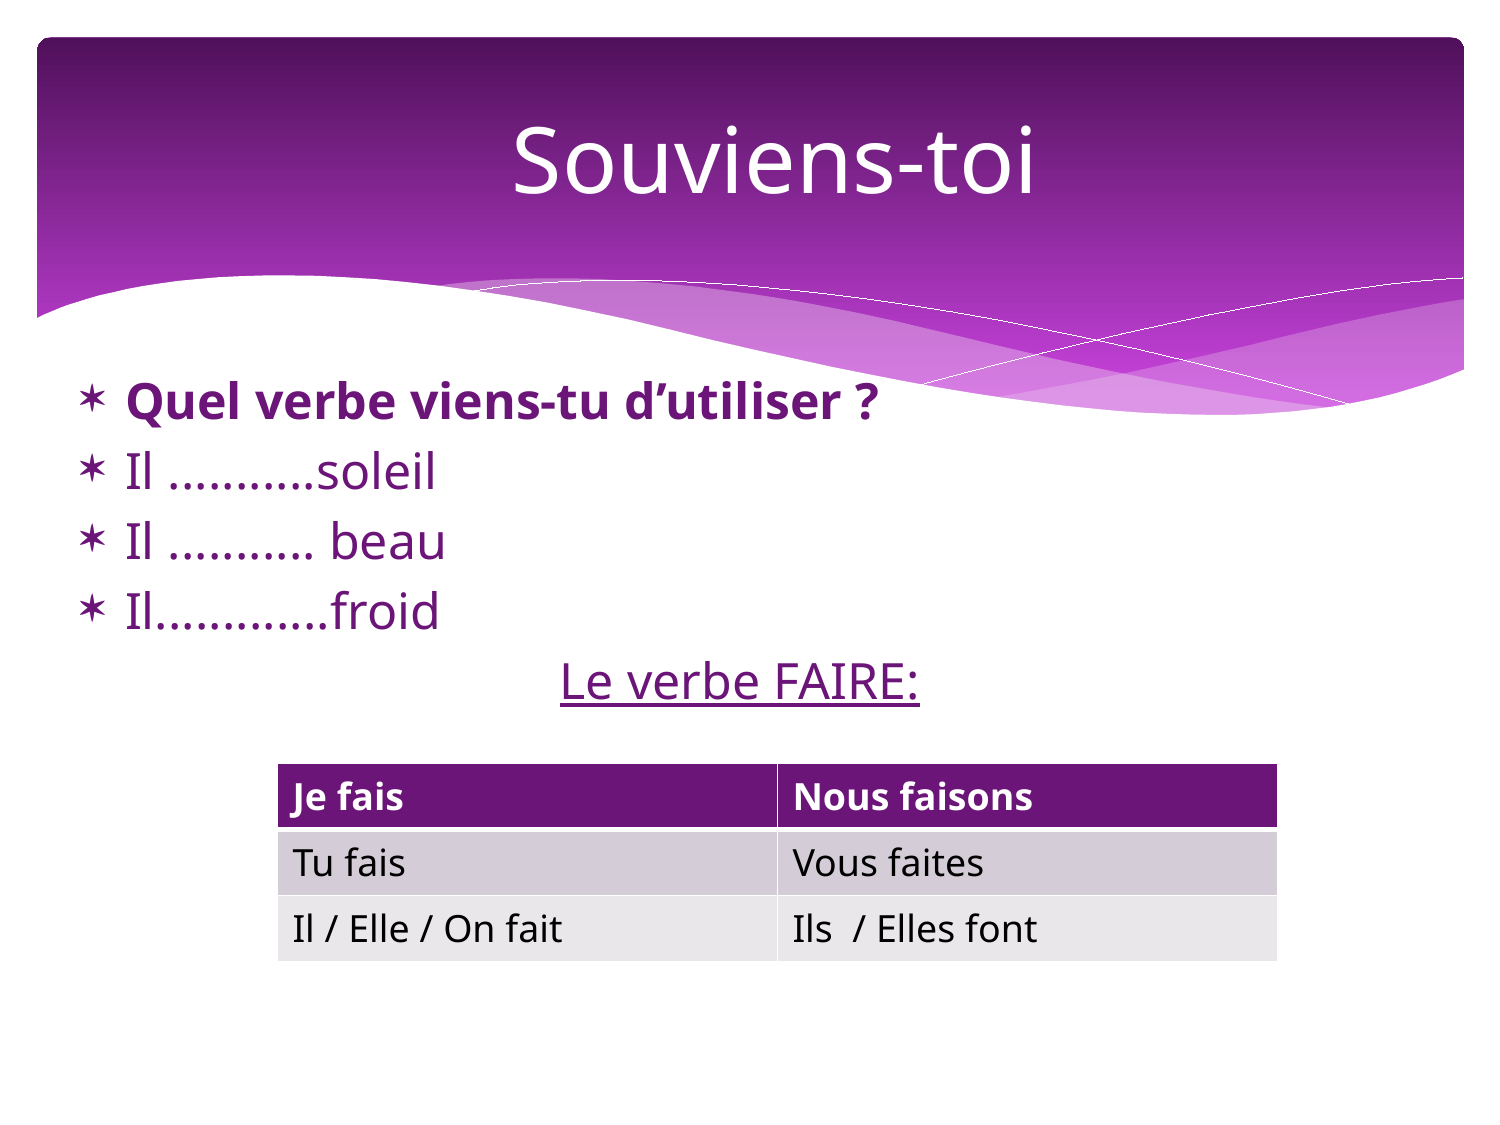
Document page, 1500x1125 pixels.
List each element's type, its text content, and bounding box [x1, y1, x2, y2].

title Souviens-toi [100, 54, 1451, 261]
table_header Nous faisons [778, 764, 1277, 827]
table_cell Il / Elle / On fait [278, 896, 777, 961]
table_header Je fais [278, 764, 777, 827]
table_cell Ils / Elles font [778, 896, 1277, 961]
list Quel verbe viens-tu d’utiliser ? Il ...........soleil Il ........... beau Il.............froid Le verbe FAIRE: [64, 361, 1415, 1105]
table_cell Vous faites [778, 832, 1277, 895]
table_cell Tu fais [278, 832, 777, 895]
